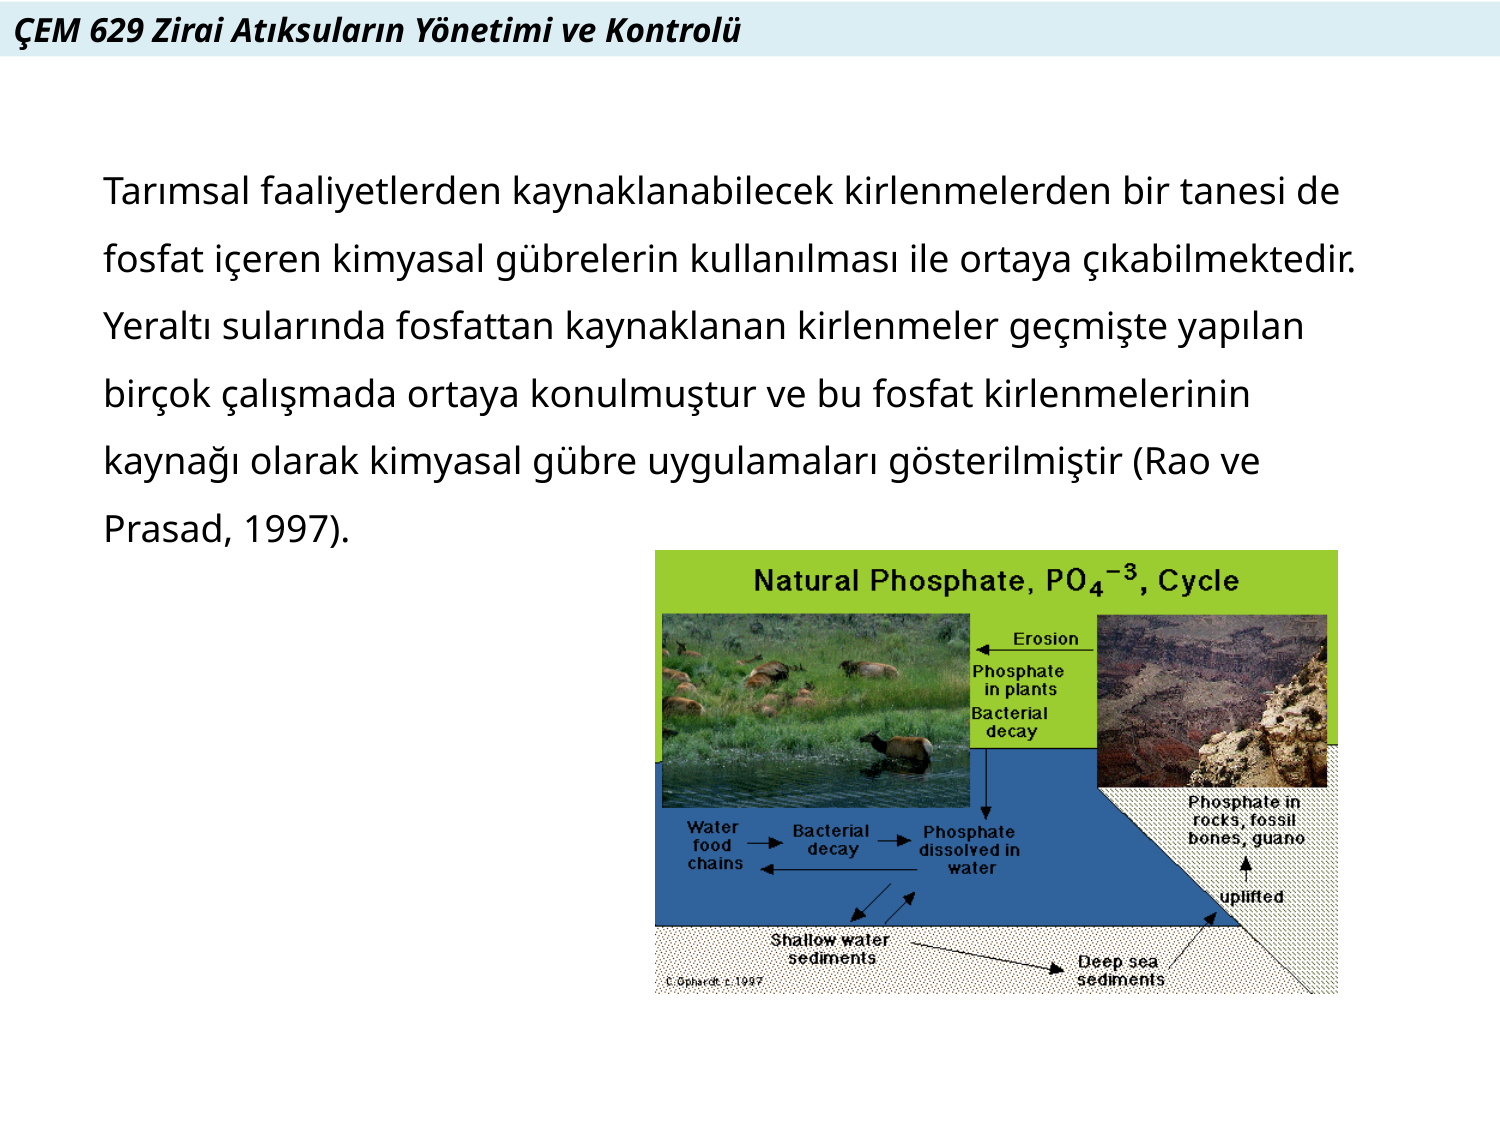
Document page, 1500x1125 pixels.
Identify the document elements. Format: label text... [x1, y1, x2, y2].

text_box Tarımsal faaliyetlerden kaynaklanabilecek kirlenmelerden bir tanesi de fosfat içeren kimyasal gübrelerin kullanılması ile ortaya çıkabilmektedir. Yeraltı sularında fosfattan kaynaklanan kirlenmeler geçmişte yapılan birçok çalışmada ortaya konulmuştur ve bu fosfat kirlenmelerinin kaynağı olarak kimyasal gübre uygulamaları gösterilmiştir (Rao ve Prasad, 1997). [88, 137, 1376, 557]
picture [655, 550, 1339, 994]
text_box ÇEM 629 Zirai Atıksuların Yönetimi ve Kontrolü [0, 1, 1500, 57]
